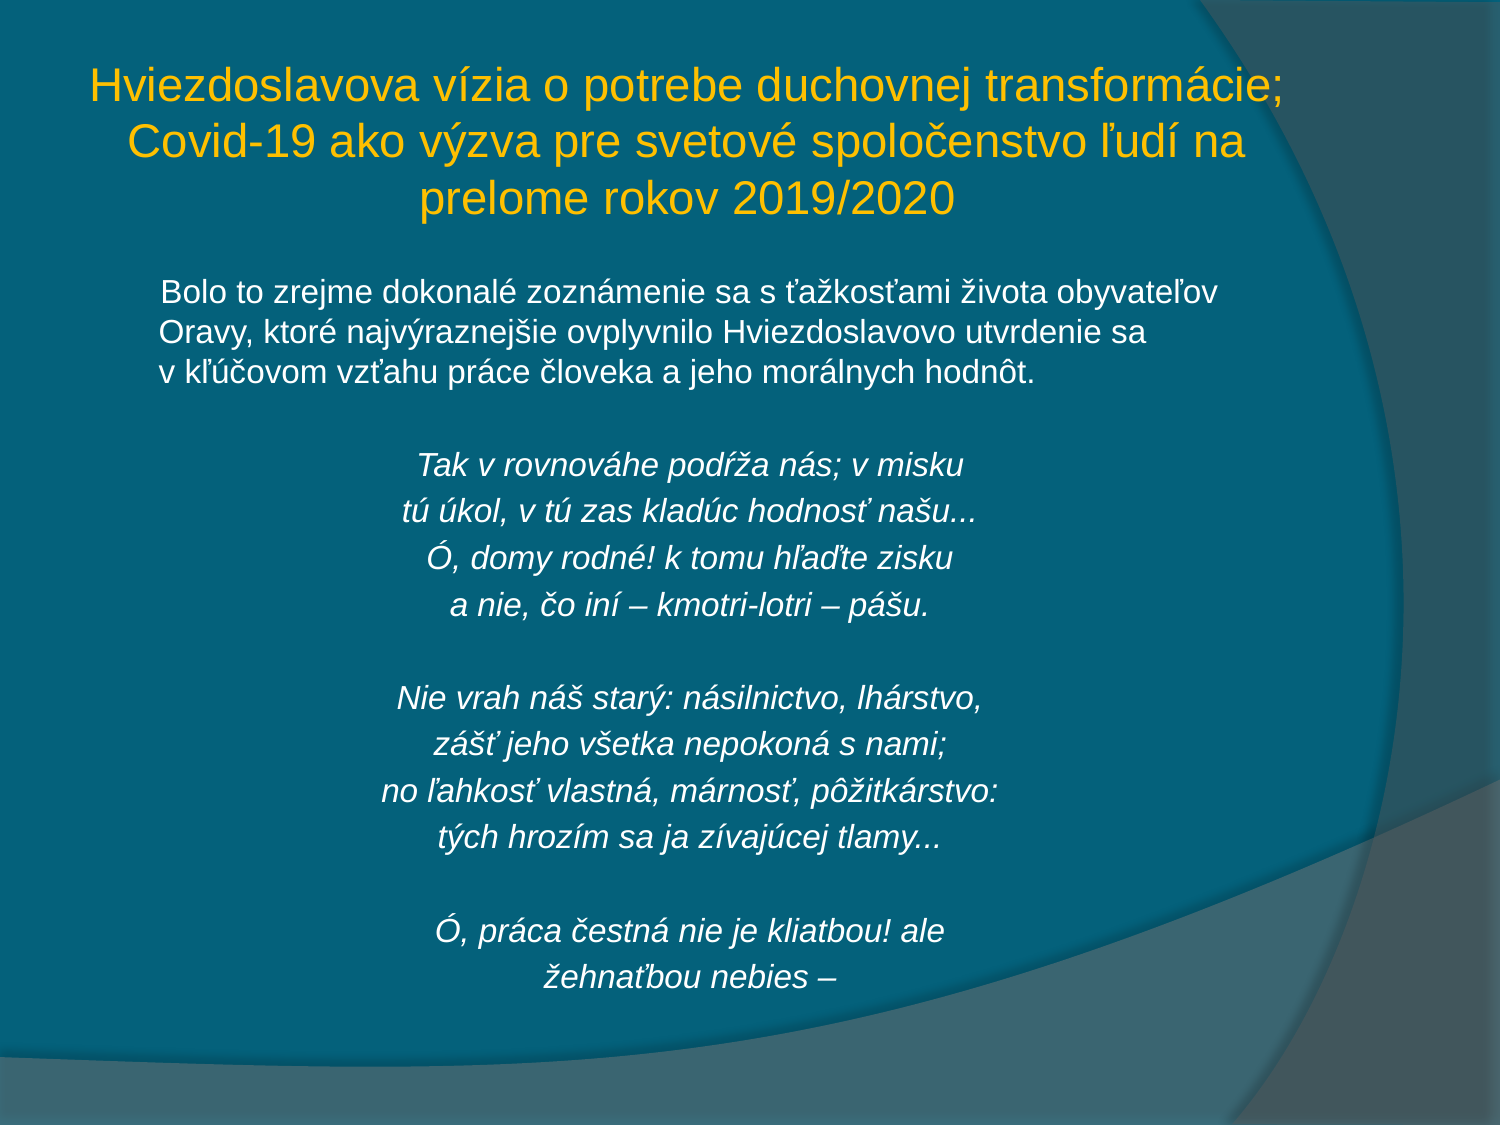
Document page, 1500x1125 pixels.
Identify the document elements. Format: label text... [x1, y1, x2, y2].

list Bolo to zrejme dokonalé zoznámenie sa s ťažkosťami života obyvateľov Oravy, ktoré najvýraznejšie ovplyvnilo Hviezdoslavovo utvrdenie sa v kľúčovom vzťahu práce človeka a jeho morálnych hodnôt. Tak v rovnováhe podŕža nás; v misku tú úkol, v tú zas kladúc hodnosť našu... Ó, domy rodné! k tomu hľaďte zisku a nie, čo iní – kmotri-lotri – pášu. Nie vrah náš starý: násilnictvo, lhárstvo, zášť jeho všetka nepokoná s nami; no ľahkosť vlastná, márnosť, pôžitkárstvo: tých hrozím sa ja zívajúcej tlamy... Ó, práca čestná nie je kliatbou! ale žehnaťbou nebies – [75, 262, 1300, 1005]
title Hviezdoslavova vízia o potrebe duchovnej transformácie; Covid-19 ako výzva pre svetové spoločenstvo ľudí na prelome rokov 2019/2020 [75, 45, 1300, 233]
